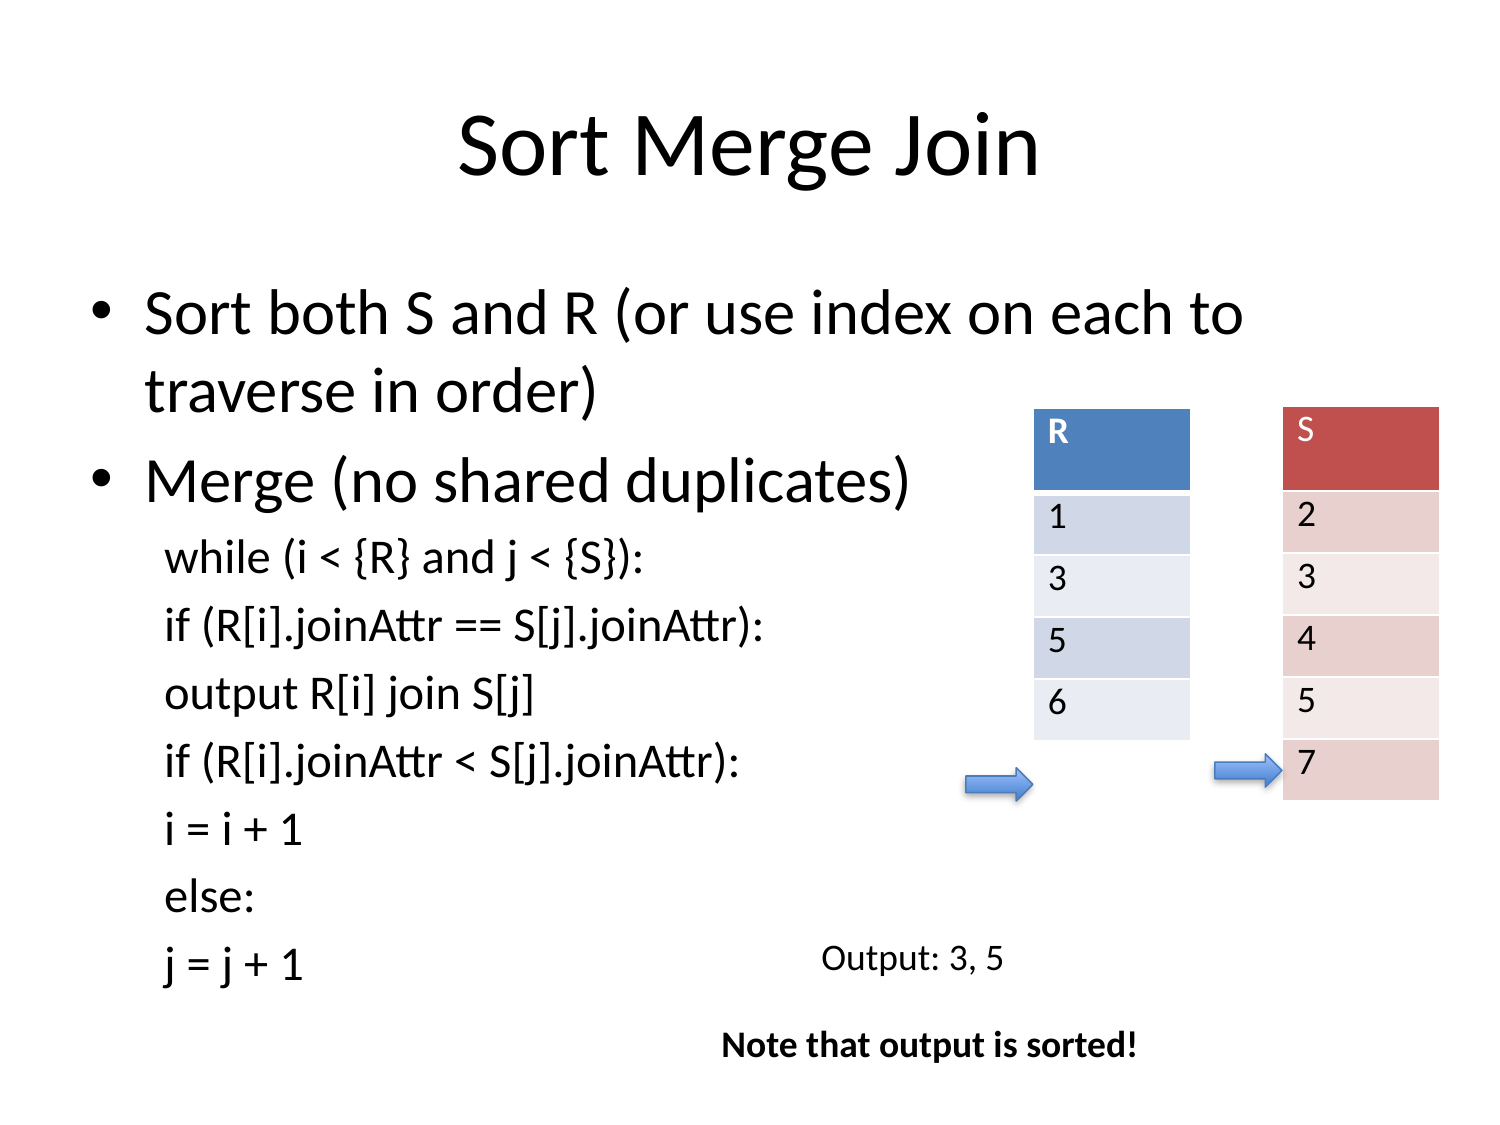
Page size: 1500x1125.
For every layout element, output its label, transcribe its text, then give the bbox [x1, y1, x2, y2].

table_cell 2 [1283, 492, 1439, 552]
table_cell 6 [1034, 680, 1190, 740]
title Sort Merge Join [75, 45, 1425, 233]
table_cell 4 [1283, 616, 1439, 676]
text_box [1214, 753, 1283, 788]
table_cell 5 [1034, 618, 1190, 678]
list Sort both S and R (or use index on each to traverse in order) Merge (no shared duplicates) while (i < {R} and j < {S}): if (R[i].joinAttr == S[j].joinAttr): output R[i] join S[j] if (R[i].joinAttr < S[j].joinAttr): i = i + 1 else: j = j + 1 [75, 262, 1425, 1005]
table_header S [1283, 407, 1439, 490]
table_cell 1 [1034, 496, 1190, 554]
table_cell [962, 778, 1033, 805]
table_cell 3 [1283, 554, 1439, 614]
text_box Output: 3, 5 [806, 925, 1312, 1031]
table_cell 3 [1034, 556, 1190, 616]
text_box Note that output is sorted! [706, 1013, 1292, 1073]
table_cell 7 [1283, 740, 1439, 800]
table_cell 5 [1283, 678, 1439, 738]
text_box [965, 767, 1034, 802]
table_cell [1211, 764, 1281, 791]
table_header R [1034, 409, 1190, 490]
